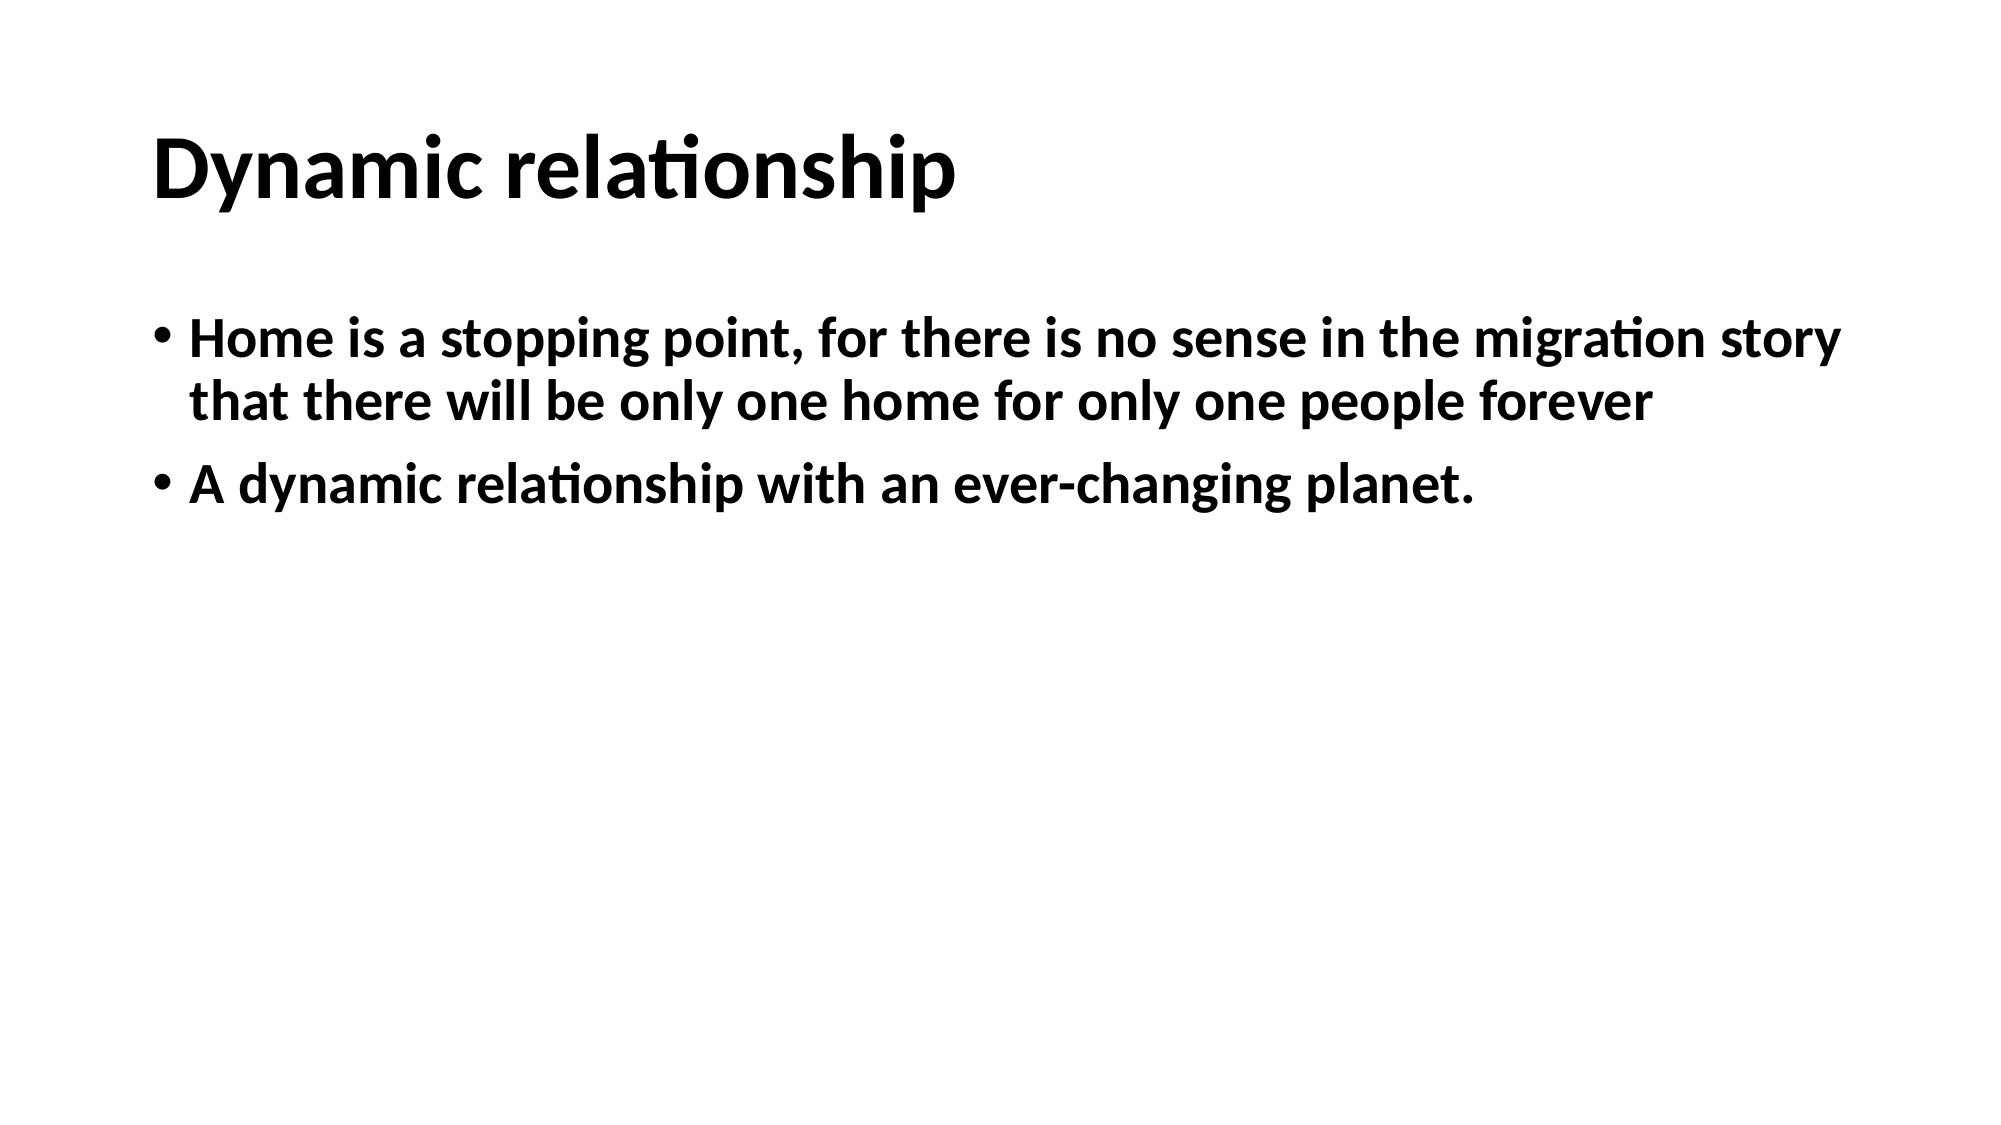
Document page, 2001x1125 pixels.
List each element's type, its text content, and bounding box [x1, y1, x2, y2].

title Dynamic relationship [137, 59, 1863, 278]
list Home is a stopping point, for there is no sense in the migration story that there will be only one home for only one people forever A dynamic relationship with an ever-changing planet. [137, 299, 1863, 1014]
